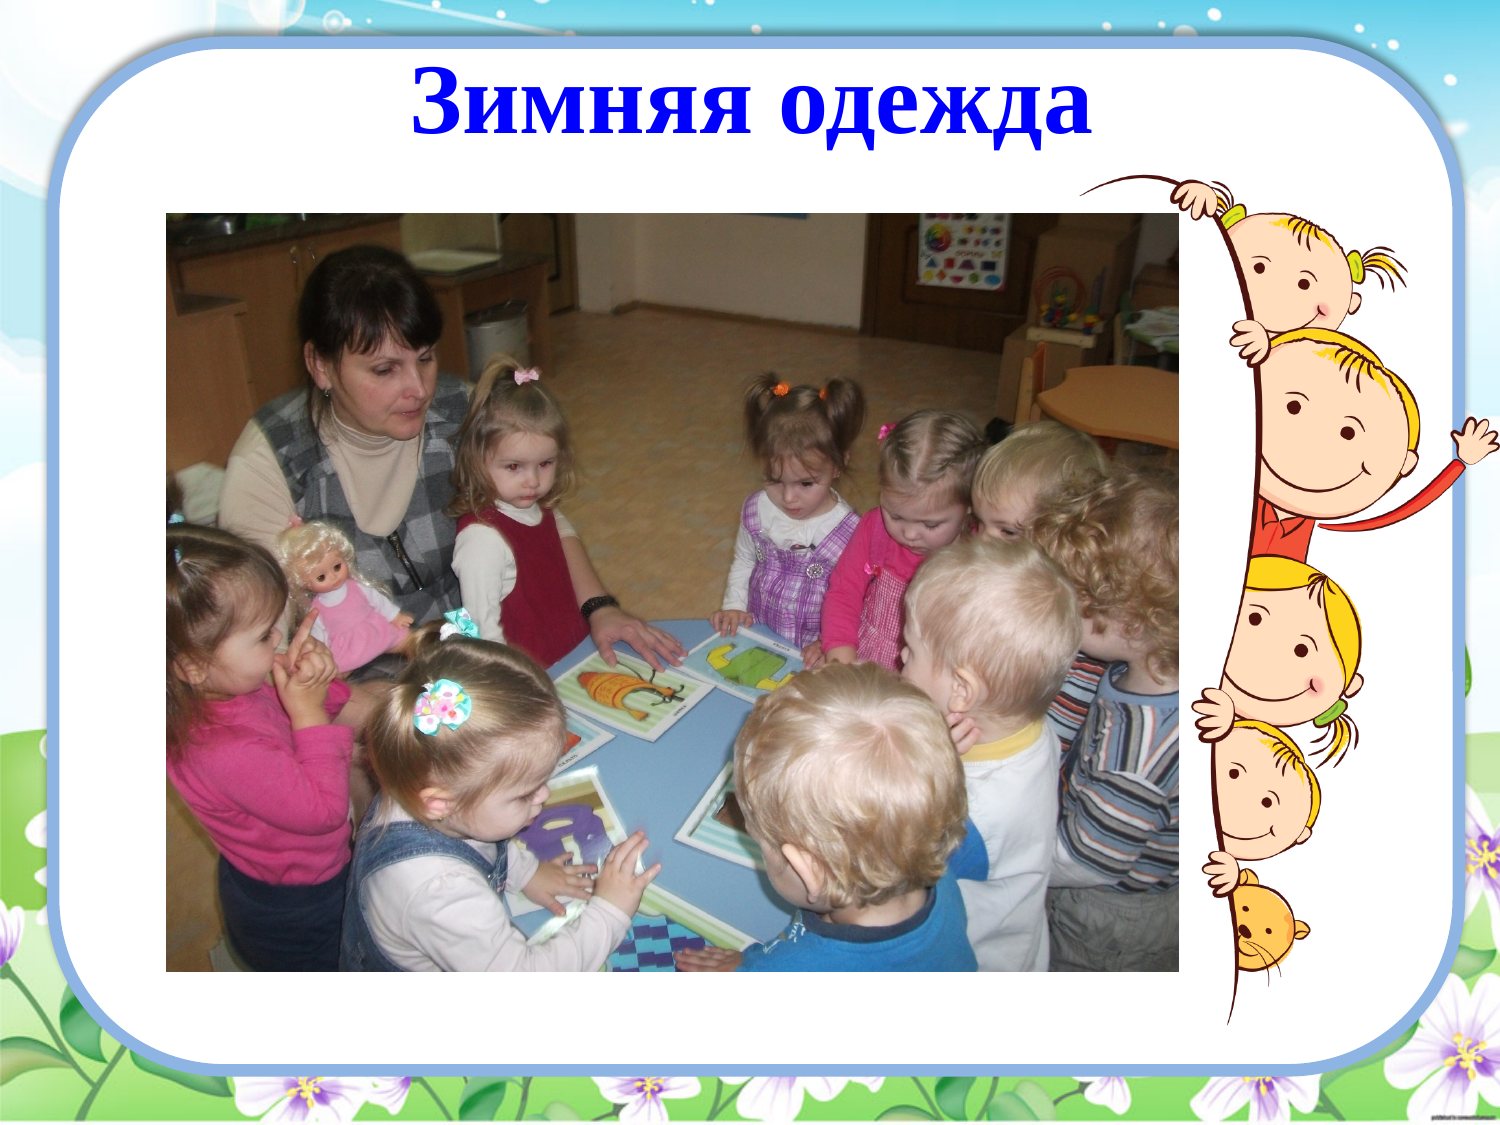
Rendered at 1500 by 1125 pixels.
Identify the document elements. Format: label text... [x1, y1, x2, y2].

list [166, 212, 1179, 973]
picture [0, 0, 1500, 1125]
title Зимняя одежда [76, 0, 1427, 188]
